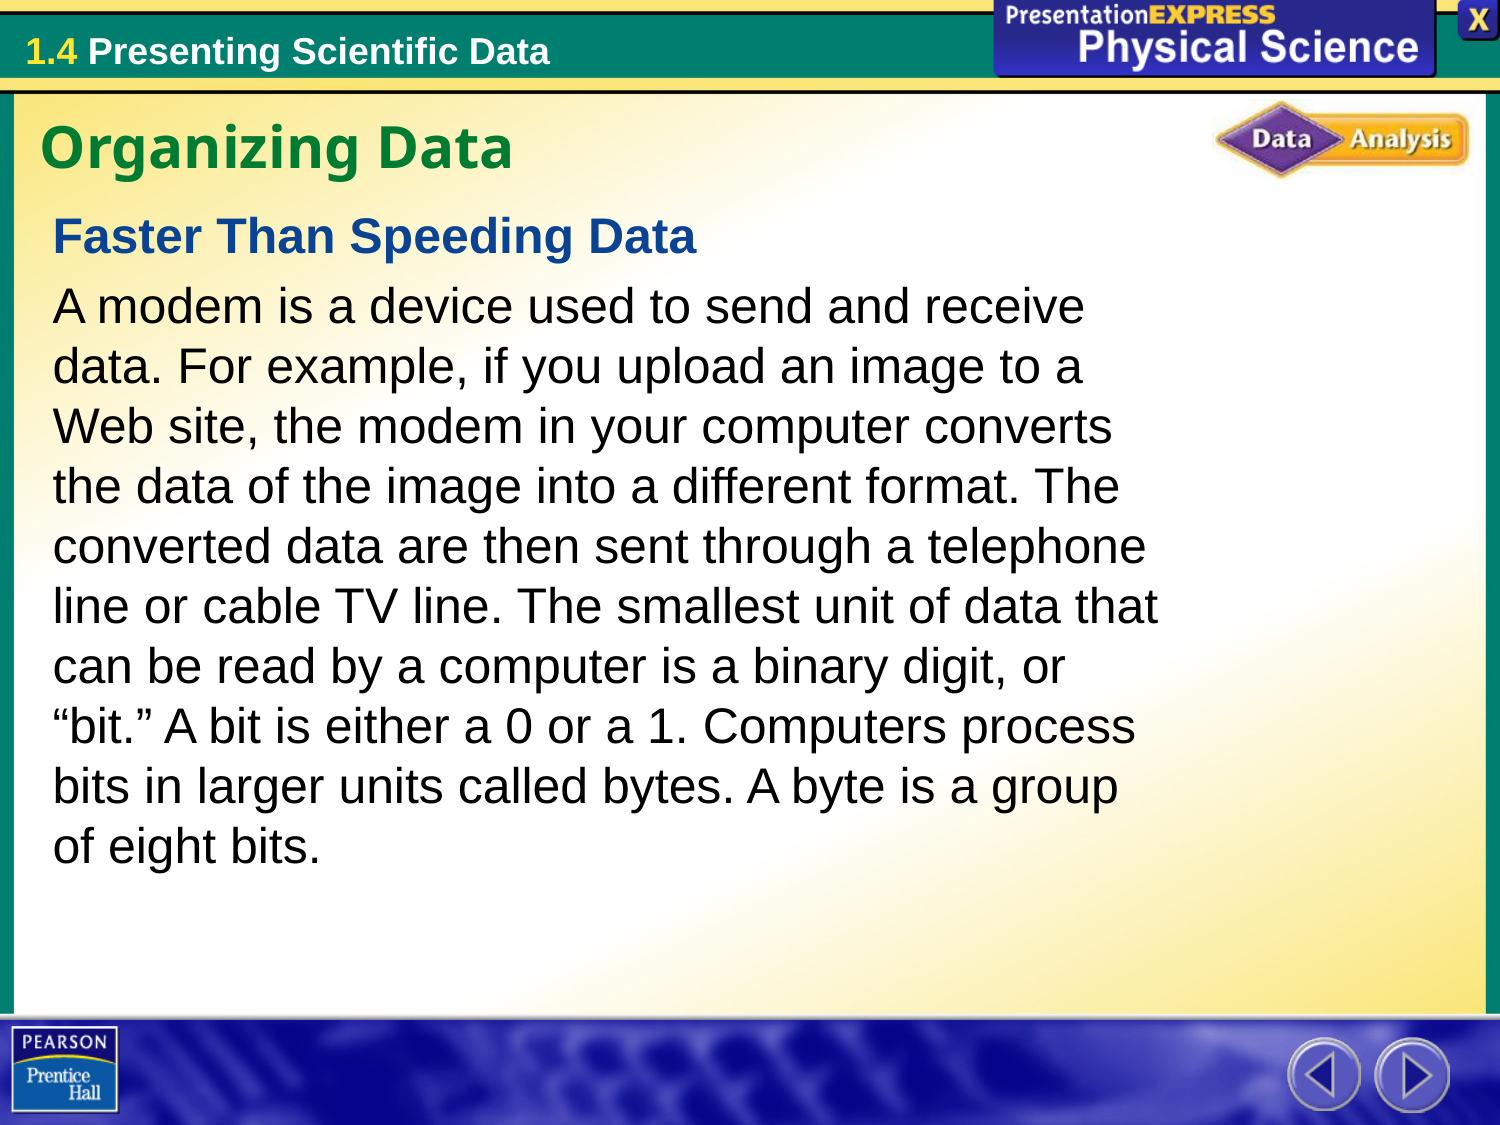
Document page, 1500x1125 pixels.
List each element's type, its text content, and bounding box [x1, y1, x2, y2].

text_box Organizing Data [25, 102, 938, 188]
list Faster Than Speeding Data A modem is a device used to send and receive data. For example, if you upload an image to a Web site, the modem in your computer converts the data of the image into a different format. The converted data are then sent through a telephone line or cable TV line. The smallest unit of data that can be read by a computer is a binary digit, or “bit.” A bit is either a 0 or a 1. Computers process bits in larger units called bytes. A byte is a group of eight bits. [37, 196, 1188, 882]
picture [0, 0, 1500, 1125]
